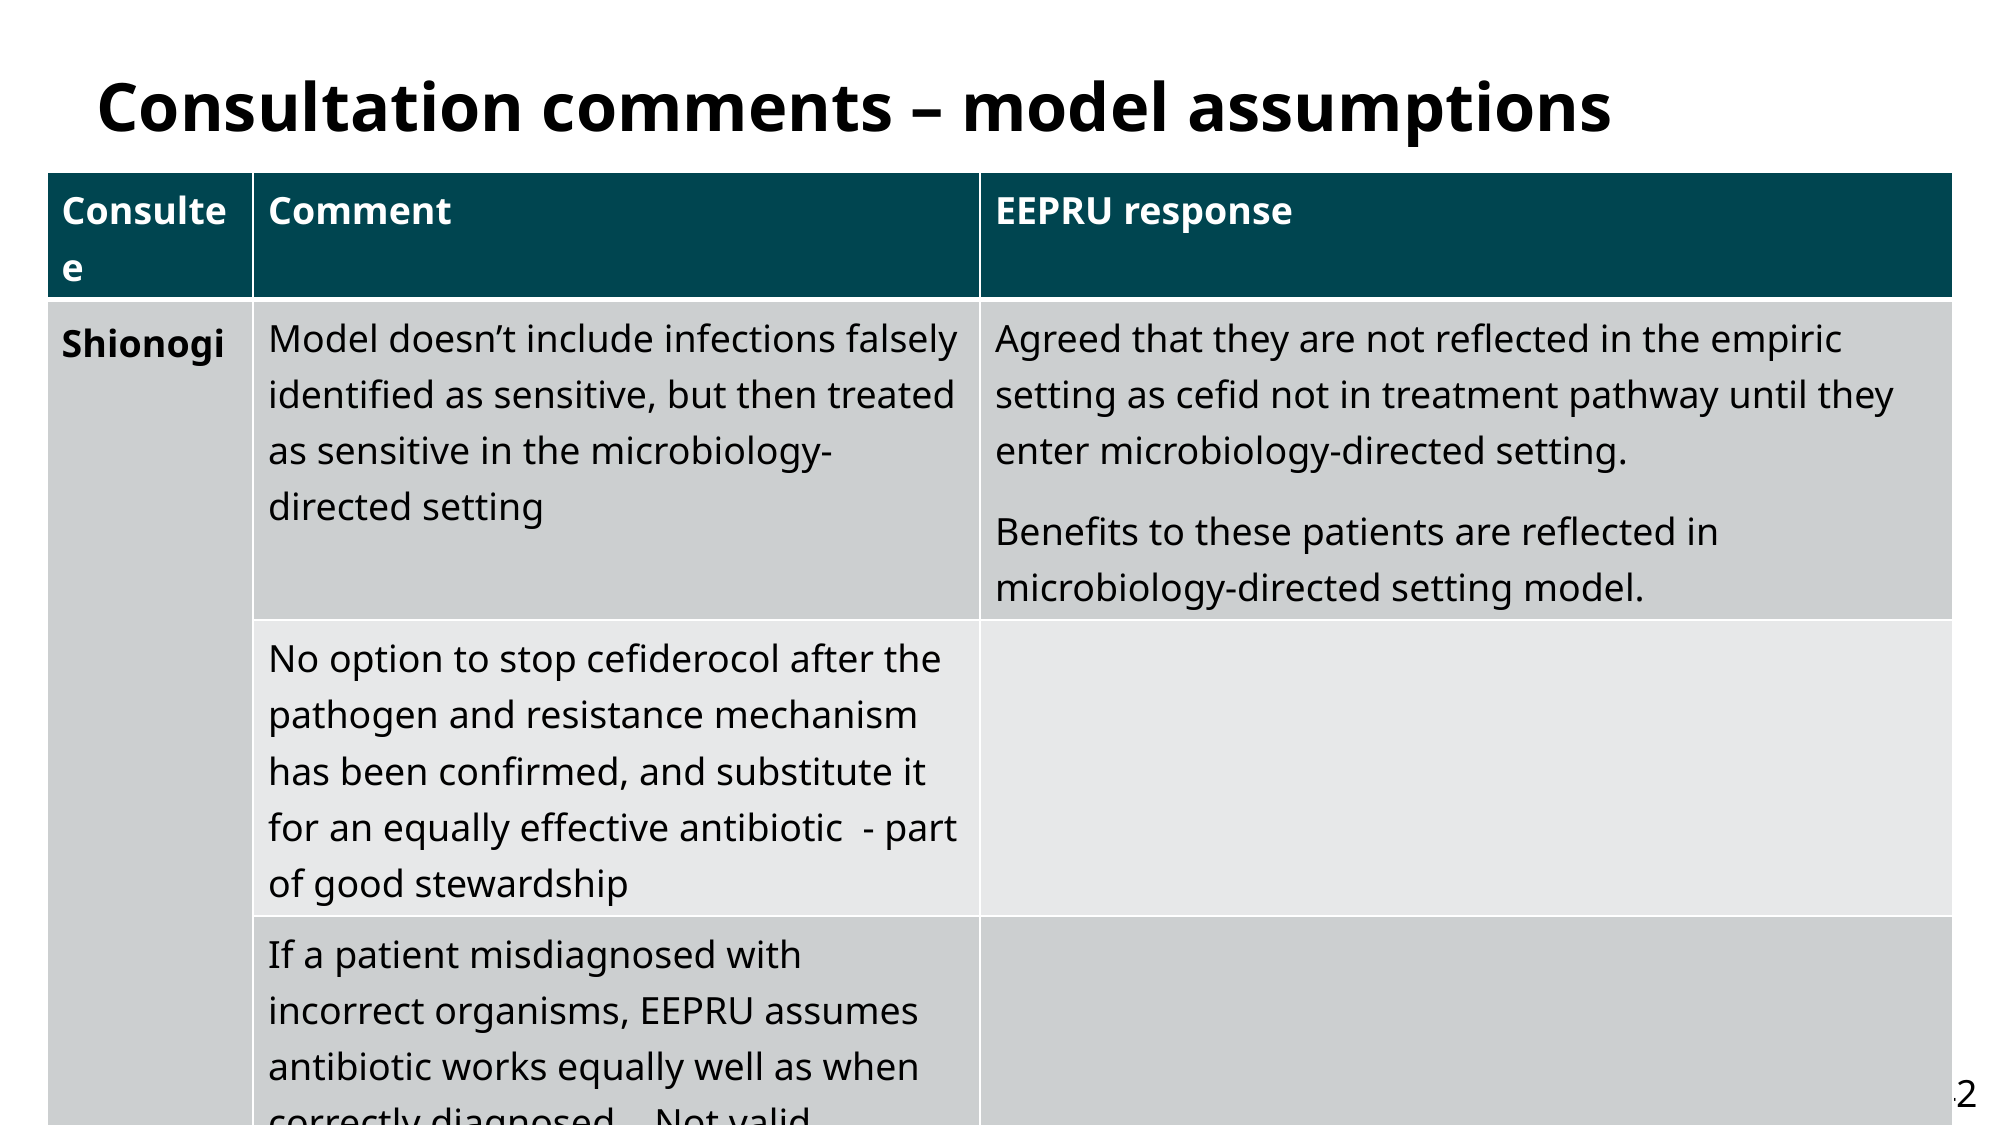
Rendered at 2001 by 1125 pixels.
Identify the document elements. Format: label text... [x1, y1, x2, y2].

table_header EEPRU response [981, 173, 1952, 297]
table_cell No option to stop cefiderocol after the pathogen and resistance mechanism has been confirmed, and substitute it for an equally effective antibiotic - part of good stewardship [254, 621, 979, 915]
table_cell If a patient misdiagnosed with incorrect organisms, EEPRU assumes antibiotic works equally well as when correctly diagnosed. Not valid. [254, 917, 979, 1125]
title Consultation comments – model assumptions [81, 66, 1916, 171]
table_cell Shionogi [48, 302, 252, 1125]
table_cell [981, 917, 1952, 1125]
table_header Consultee [48, 173, 252, 297]
table_cell Agreed that they are not reflected in the empiric setting as cefid not in treatment pathway until they enter microbiology-directed setting. Benefits to these patients are reflected in microbiology-directed setting model. [981, 302, 1952, 619]
table_header Comment [254, 173, 979, 297]
table_cell Model doesn’t include infections falsely identified as sensitive, but then treated as sensitive in the microbiology-directed setting [254, 302, 979, 619]
table_cell [981, 621, 1952, 915]
